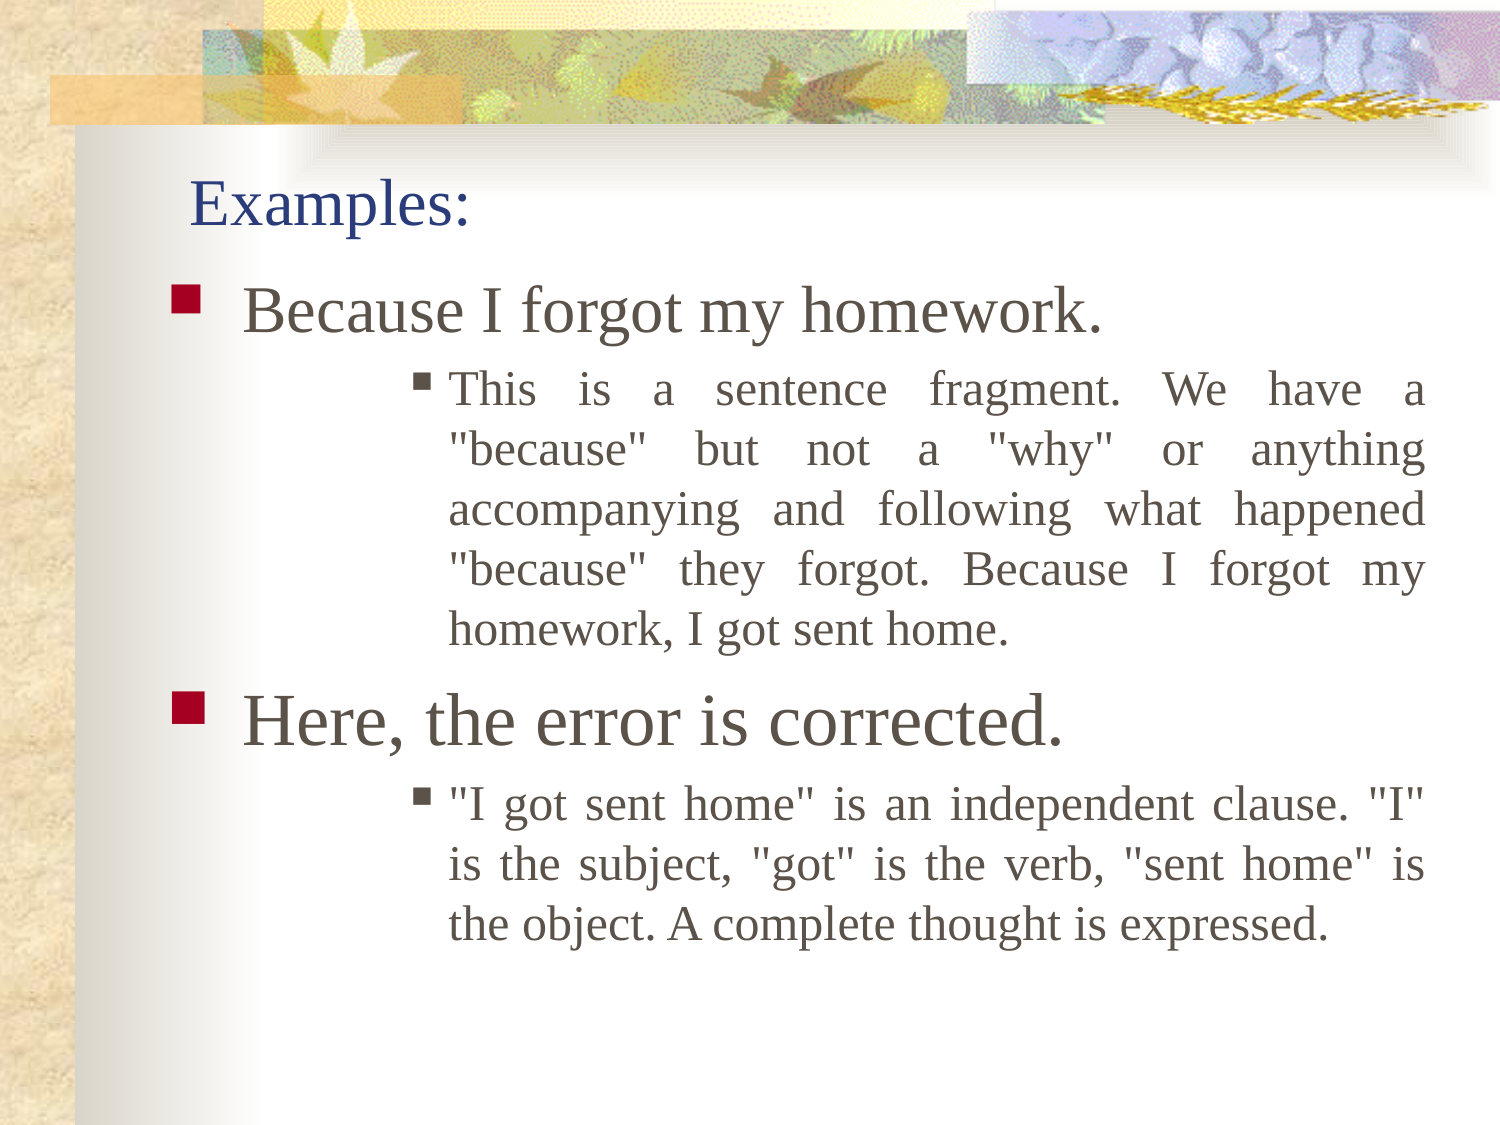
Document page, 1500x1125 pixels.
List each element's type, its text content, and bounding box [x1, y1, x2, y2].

title Examples: [174, 58, 1451, 247]
list Because I forgot my homework. This is a sentence fragment. We have a "because" but not a "why" or anything accompanying and following what happened "because" they forgot. Because I forgot my homework, I got sent home. Here, the error is corrected. "I got sent home" is an independent clause. "I" is the subject, "got" is the verb, "sent home" is the object. A complete thought is expressed. [152, 257, 1442, 1055]
picture [0, 0, 1500, 1125]
